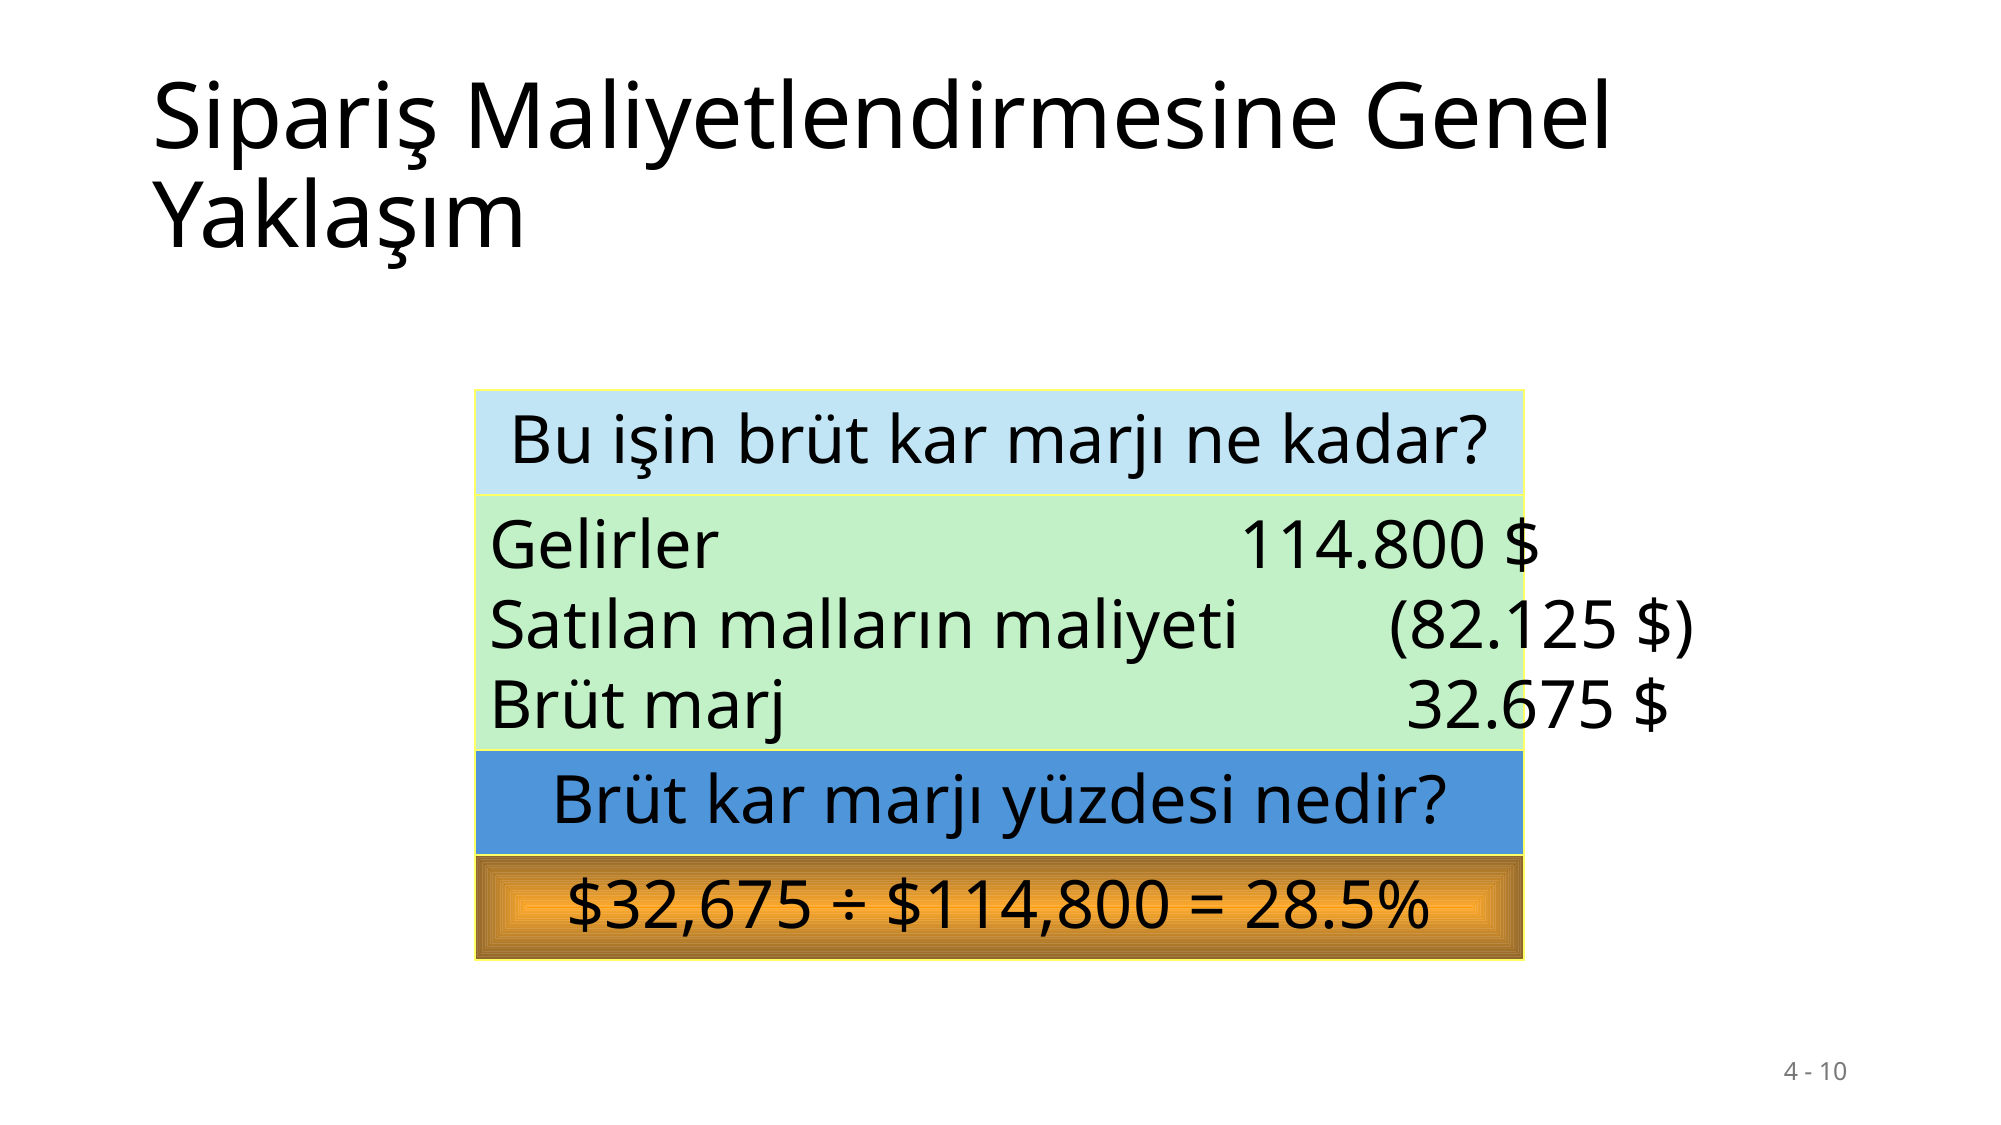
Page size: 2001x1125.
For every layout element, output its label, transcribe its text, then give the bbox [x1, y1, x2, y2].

text_box Gelirler 114.800 $ Satılan malların maliyeti (82.125 $) Brüt marj 32.675 $ [474, 494, 1525, 749]
text_box $32,675 ÷ $114,800 = 28.5% [474, 854, 1525, 960]
title Sipariş Maliyetlendirmesine Genel Yaklaşım [137, 59, 1863, 278]
text_box Bu işin brüt kar marjı ne kadar? [474, 389, 1525, 494]
text_box Brüt kar marjı yüzdesi nedir? [474, 749, 1525, 854]
slide_number 4 - 10 [1412, 1042, 1863, 1103]
